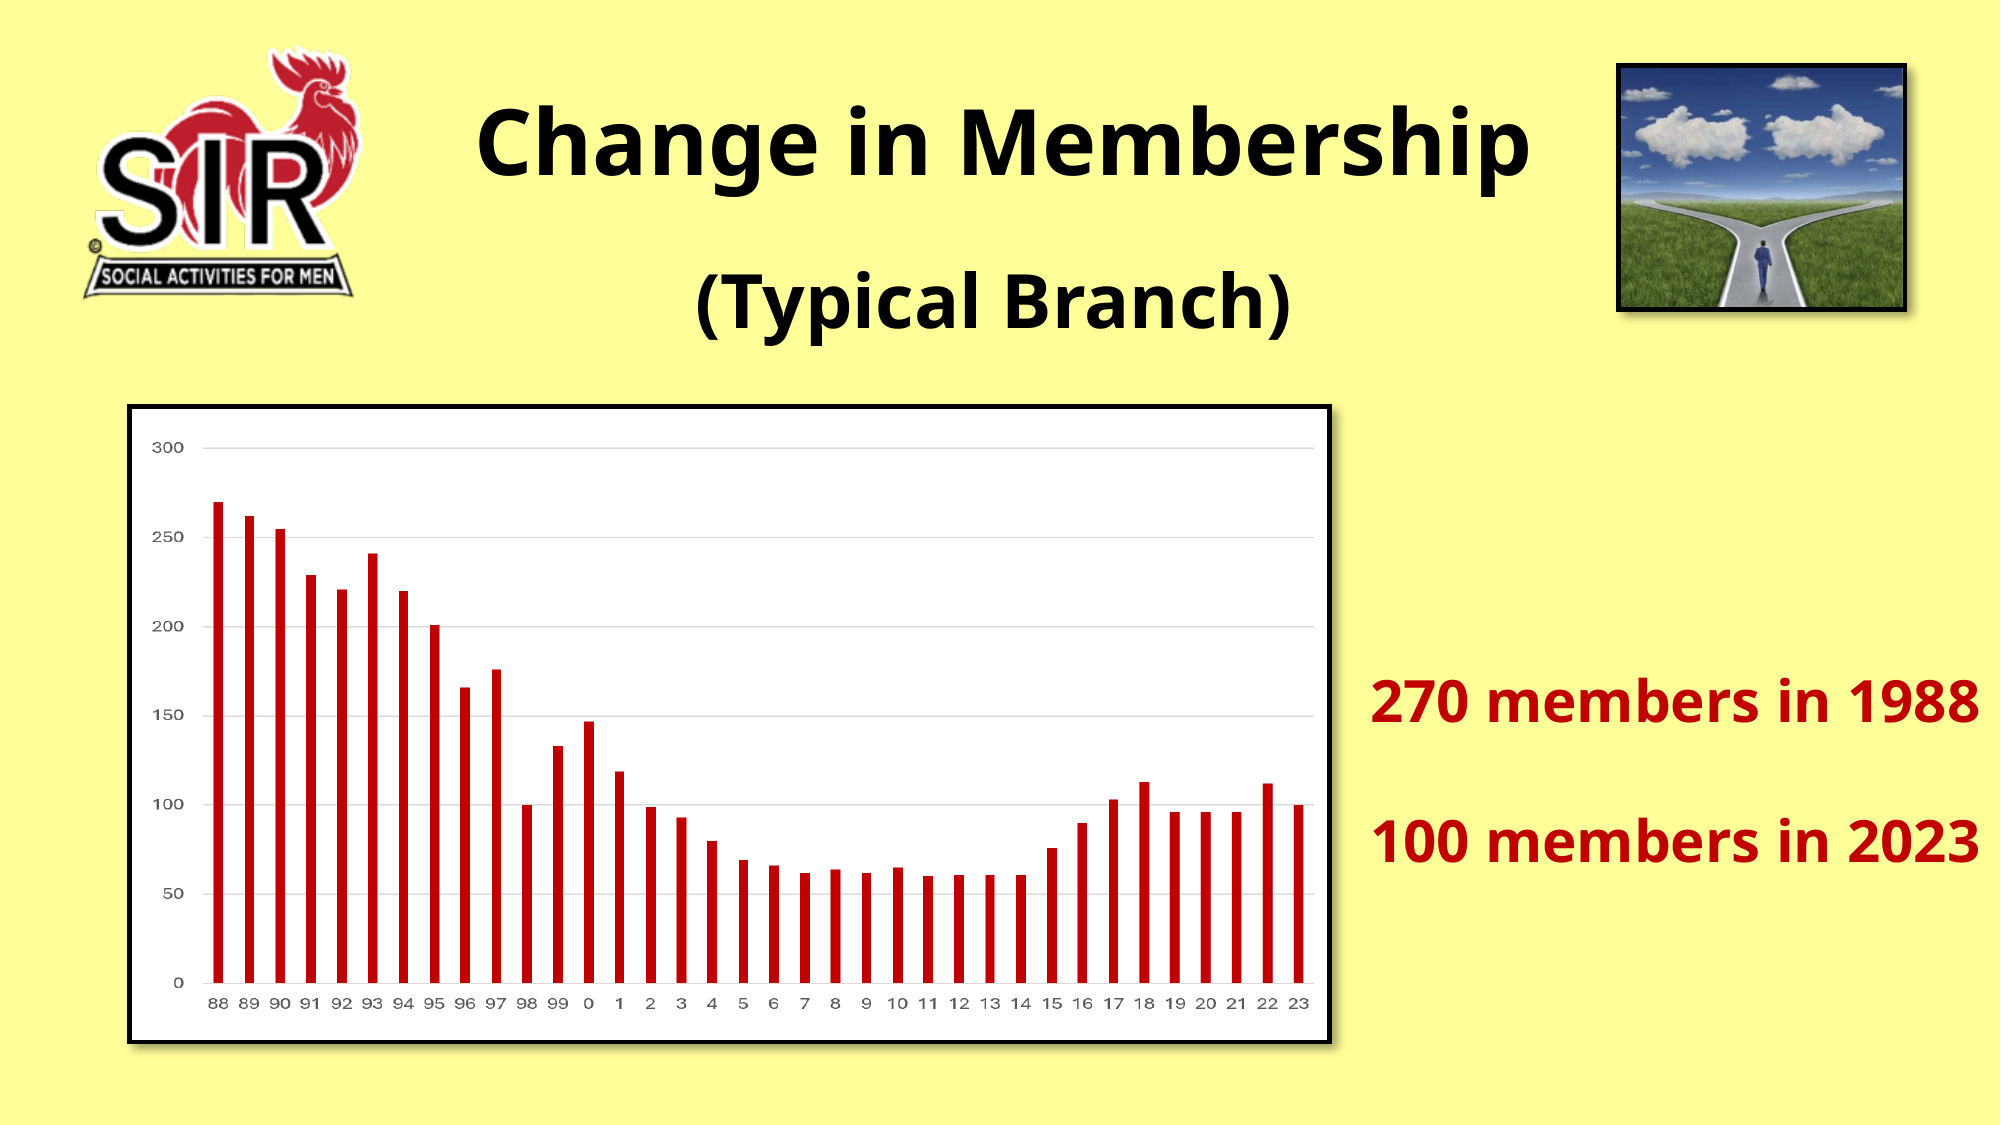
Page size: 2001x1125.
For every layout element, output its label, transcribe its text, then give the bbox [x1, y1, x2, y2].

text_box Change in Membership (Typical Branch) [427, 76, 1561, 352]
text_box 270 members in 1988 100 members in 2023 [1355, 657, 1996, 882]
picture [131, 408, 1328, 1040]
picture [1620, 67, 1904, 308]
picture [82, 44, 363, 303]
